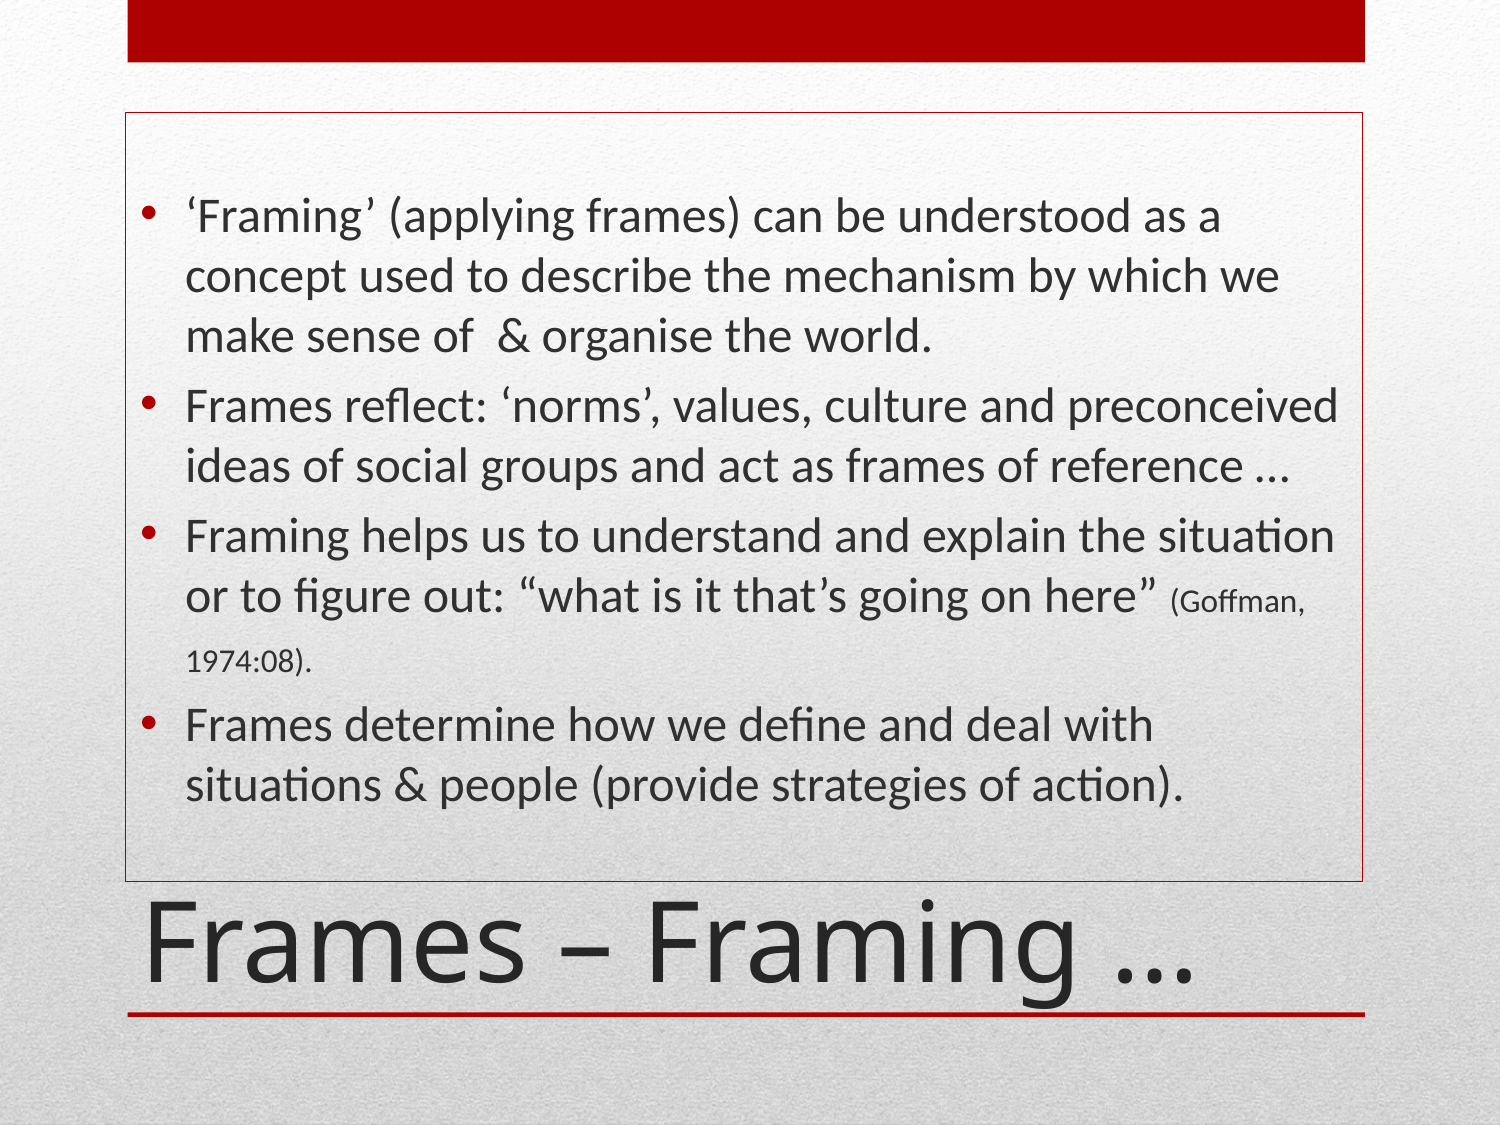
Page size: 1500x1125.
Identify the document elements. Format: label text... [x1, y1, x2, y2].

list ‘Framing’ (applying frames) can be understood as a concept used to describe the mechanism by which we make sense of & organise the world. Frames reflect: ‘norms’, values, culture and preconceived ideas of social groups and act as frames of reference … Framing helps us to understand and explain the situation or to figure out: “what is it that’s going on here” (Goffman, 1974:08). Frames determine how we define and deal with situations & people (provide strategies of action). [125, 112, 1363, 882]
title Frames – Framing … [125, 882, 1238, 1013]
